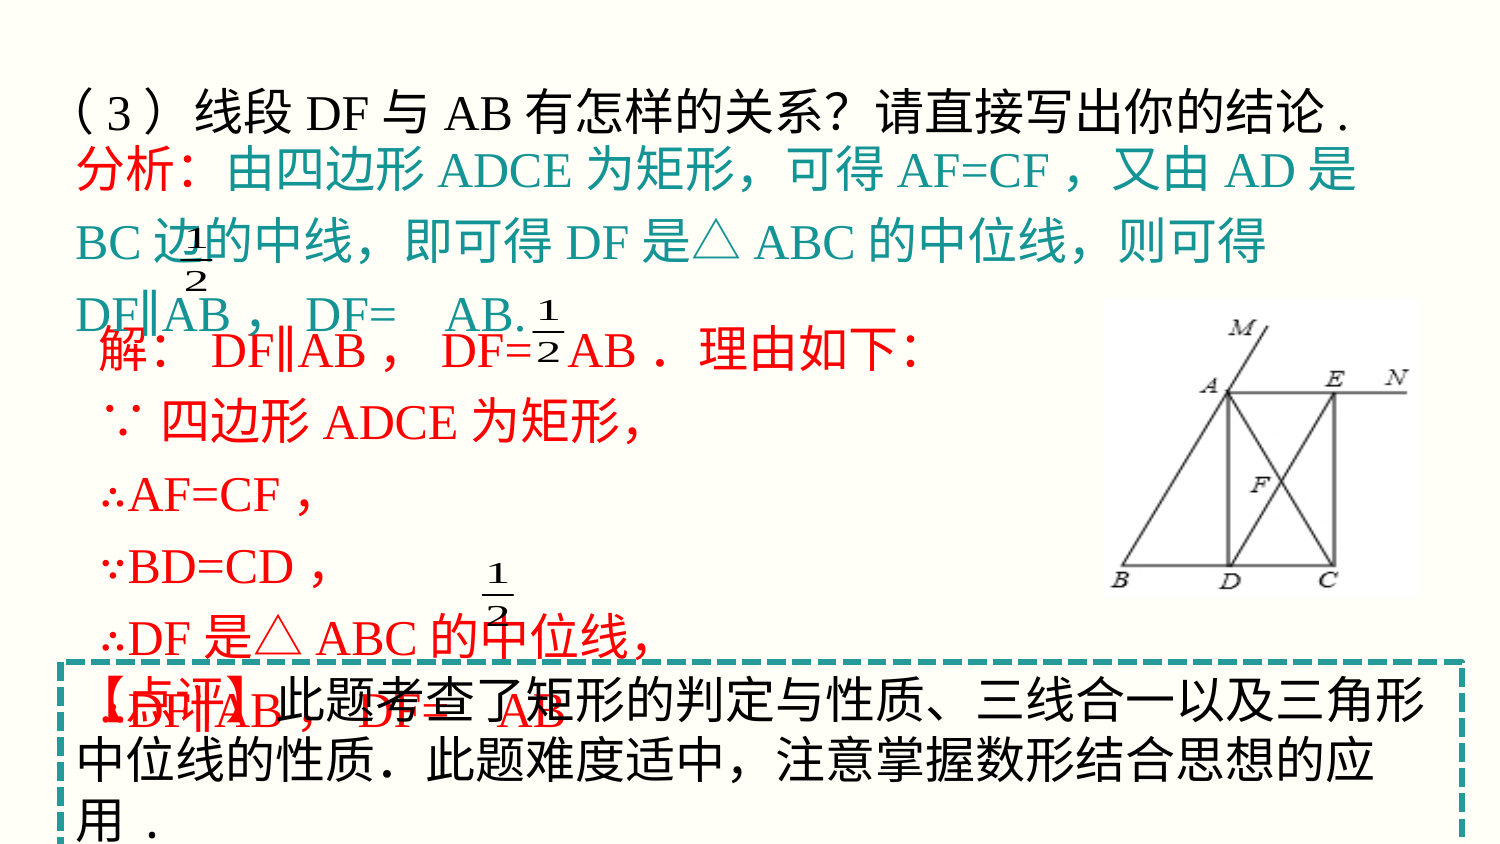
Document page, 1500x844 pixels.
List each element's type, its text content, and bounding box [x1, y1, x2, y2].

text_box 【点评】此题考查了矩形的判定与性质、三线合一以及三角形中位线的性质．此题难度适中，注意掌握数形结合思想的应用. [60, 661, 1462, 844]
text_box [473, 554, 525, 634]
text_box 解：DF∥AB，DF= AB．理由如下： ∵四边形ADCE为矩形， ∴AF=CF， ∵BD=CD， ∴DF是△ABC的中位线， ∴DF∥AB，DF= AB [84, 349, 982, 661]
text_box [524, 290, 576, 370]
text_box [172, 219, 224, 299]
text_box 分析：由四边形ADCE为矩形，可得AF=CF，又由AD是BC边的中线，即可得DF是△ABC的中位线，则可得DF∥AB，DF= AB. [60, 117, 1420, 349]
text_box （3）线段DF与AB有怎样的关系？请直接写出你的结论. [29, 61, 1390, 149]
picture [1102, 297, 1421, 598]
